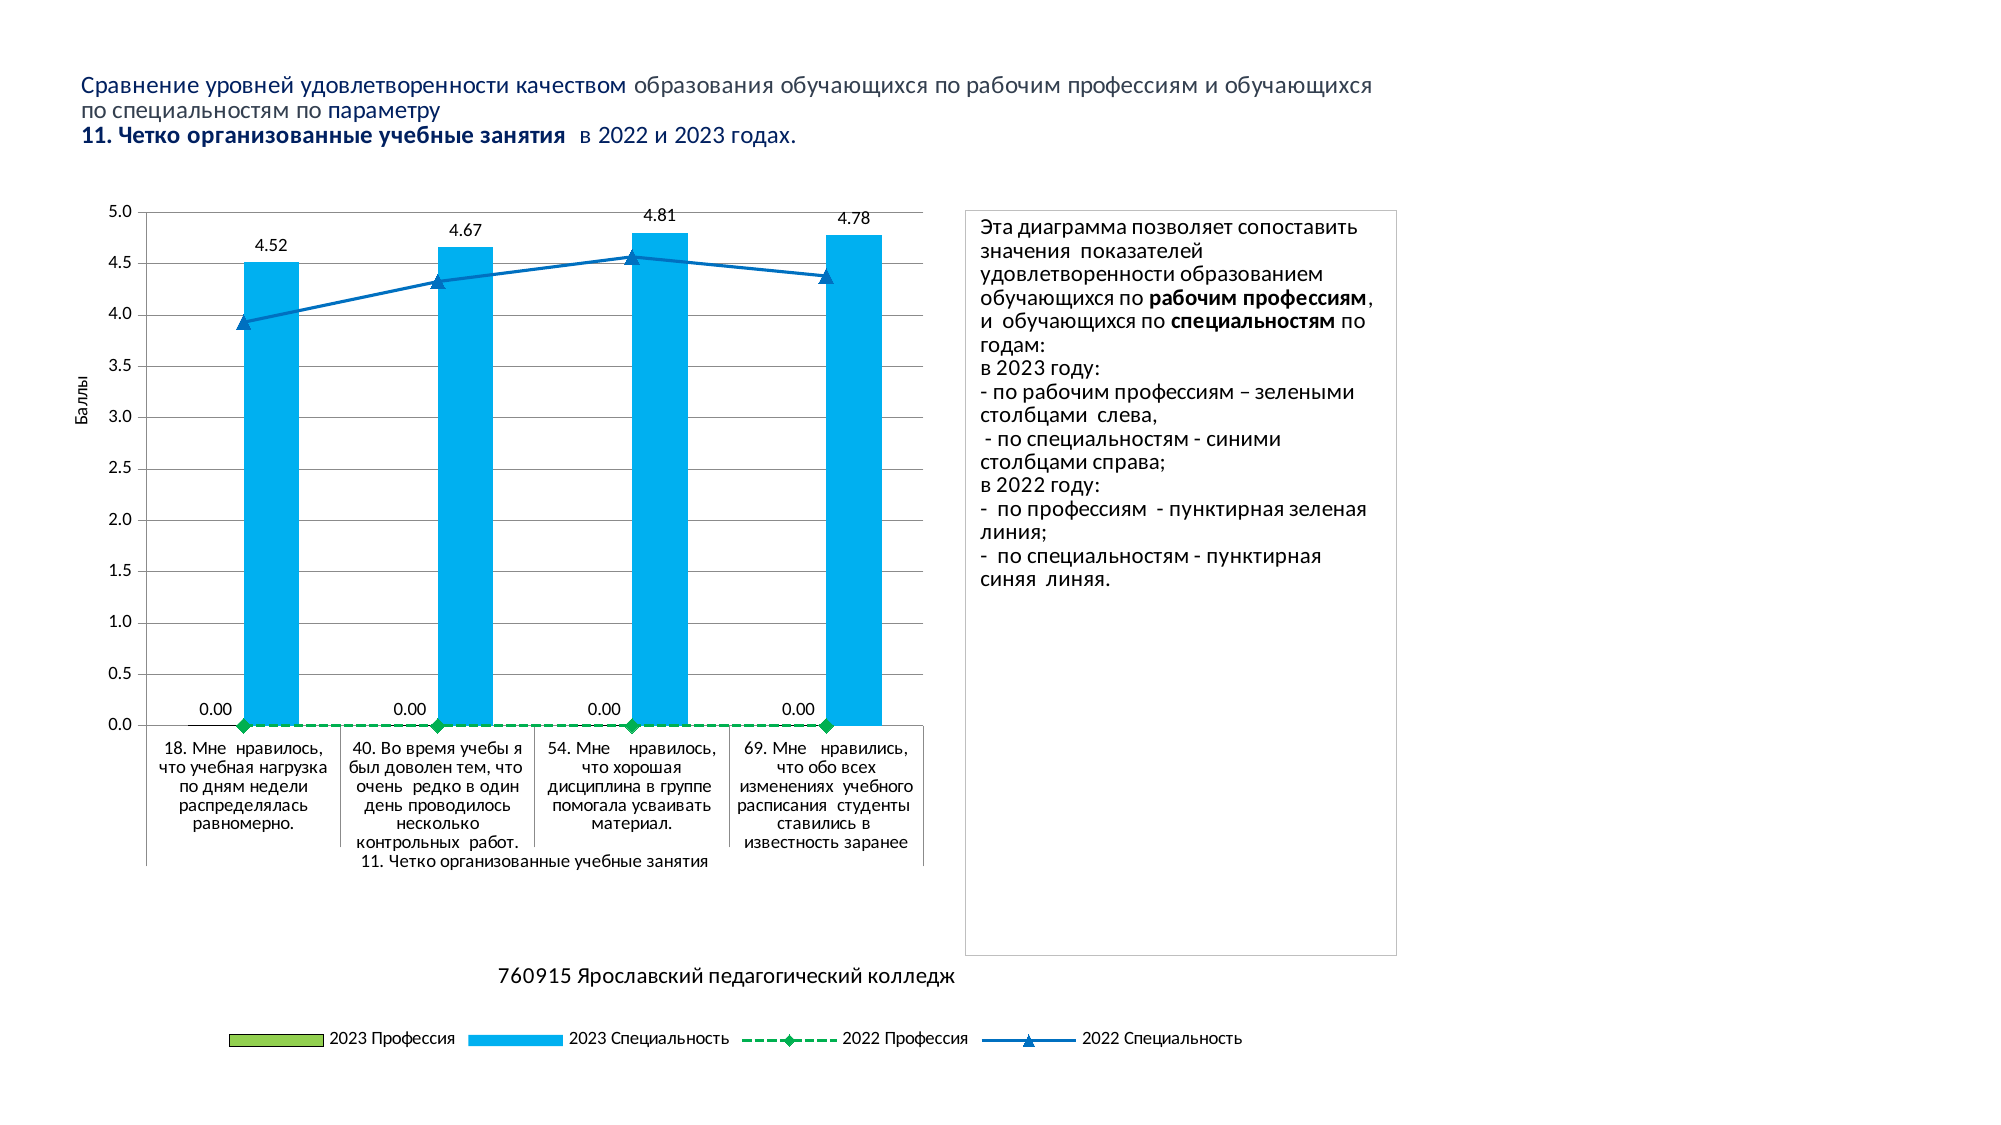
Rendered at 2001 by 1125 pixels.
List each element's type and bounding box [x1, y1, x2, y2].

chart [59, 58, 1414, 1056]
